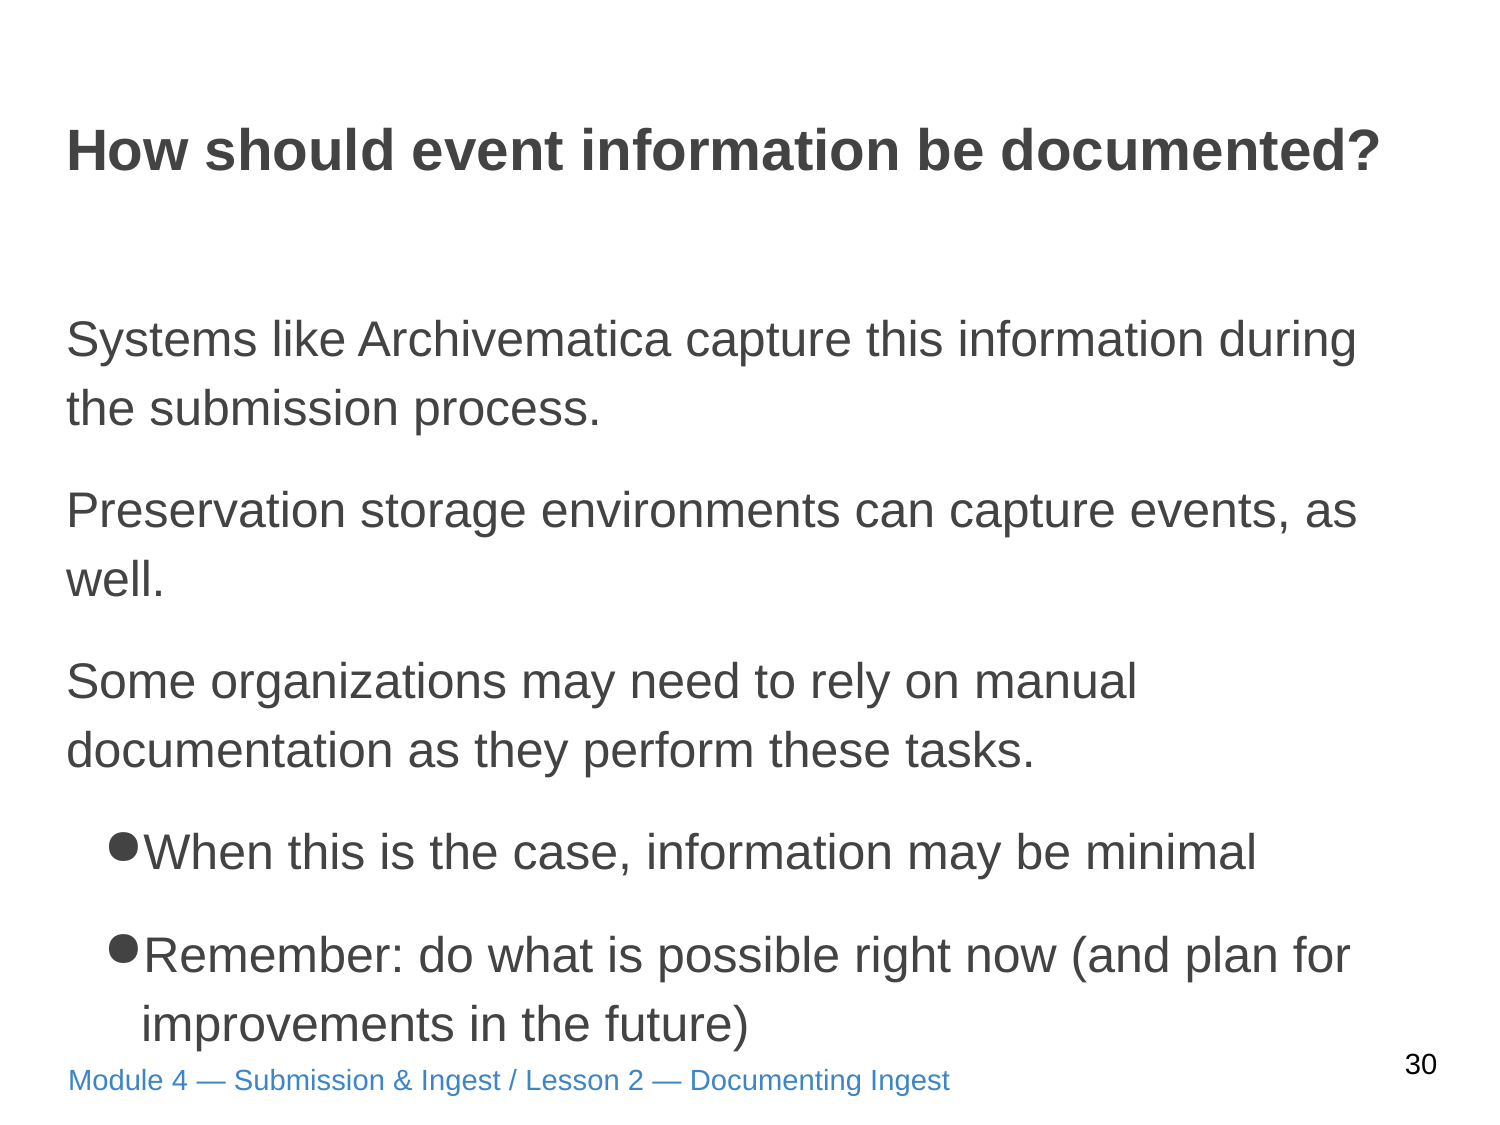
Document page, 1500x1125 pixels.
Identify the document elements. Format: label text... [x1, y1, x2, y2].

text_box Module 4 — Submission & Ingest / Lesson 2 — Documenting Ingest [53, 1046, 1410, 1106]
title How should event information be documented? [51, 97, 1449, 223]
slide_number 30 [1389, 1019, 1480, 1106]
list Systems like Archivematica capture this information during the submission process. Preservation storage environments can capture events, as well. Some organizations may need to rely on manual documentation as they perform these tasks. When this is the case, information may be minimal Remember: do what is possible right now (and plan for improvements in the future) [51, 282, 1449, 1000]
